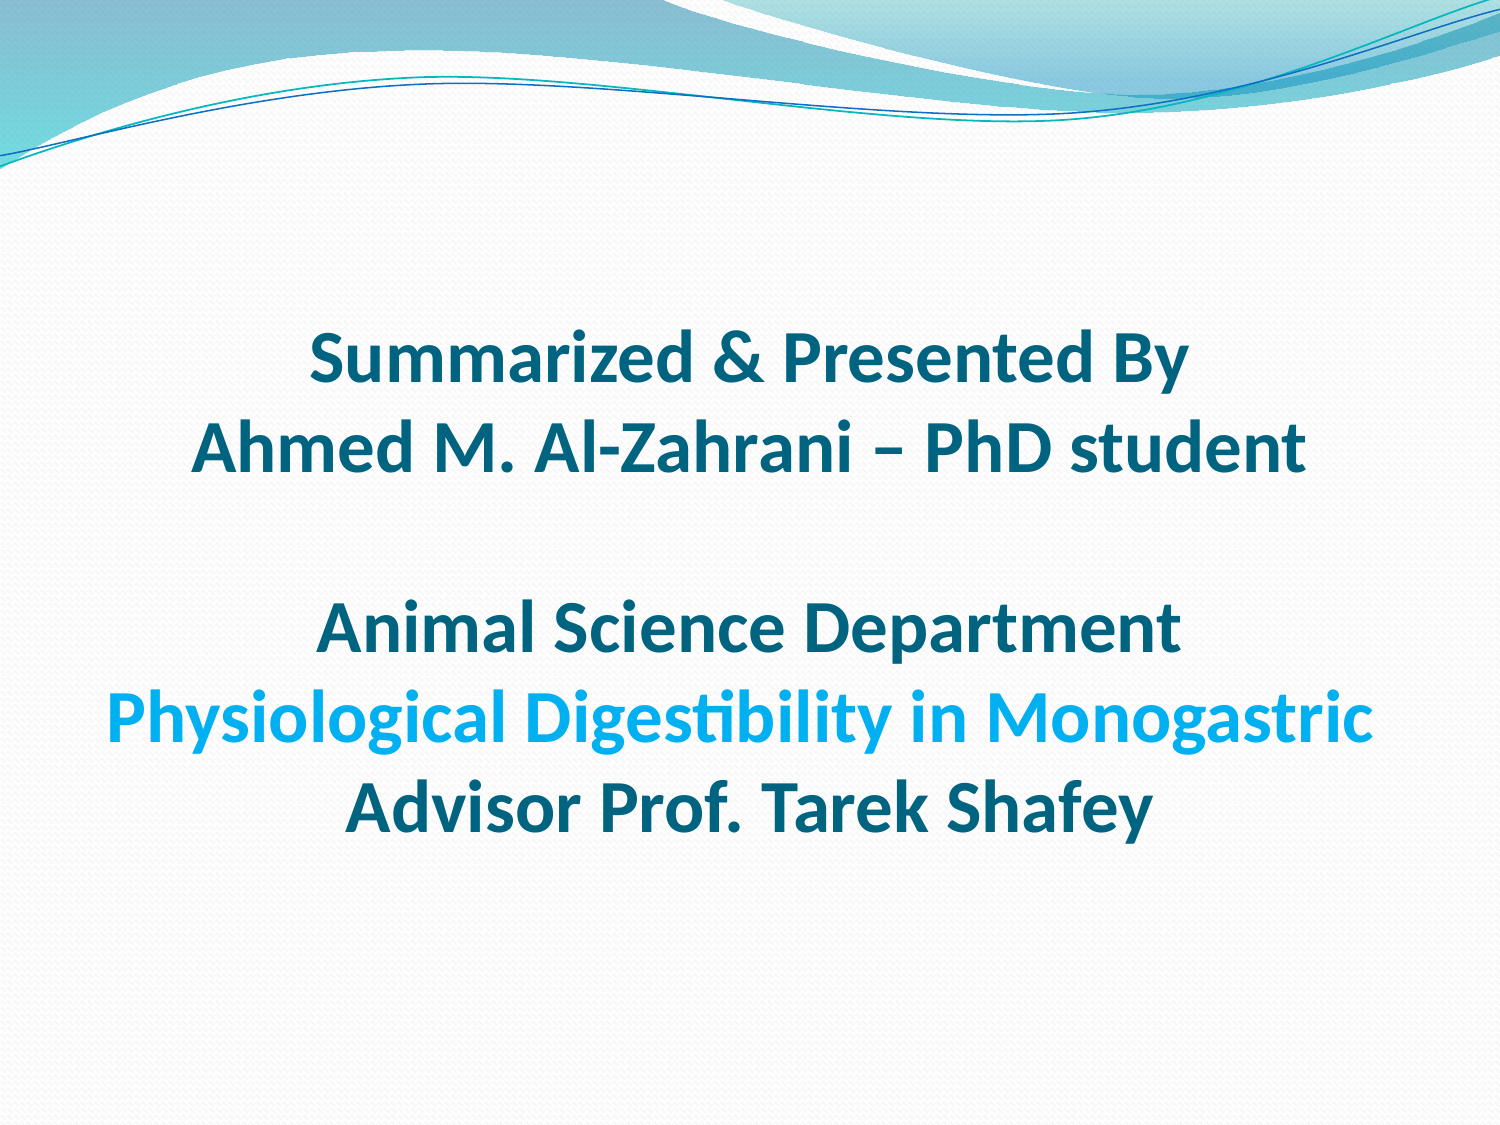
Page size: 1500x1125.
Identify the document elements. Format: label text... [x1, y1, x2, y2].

title Summarized & Presented By Ahmed M. Al-Zahrani – PhD student Animal Science Department Physiological Digestibility in Monogastric Advisor Prof. Tarek Shafey [75, 137, 1425, 938]
